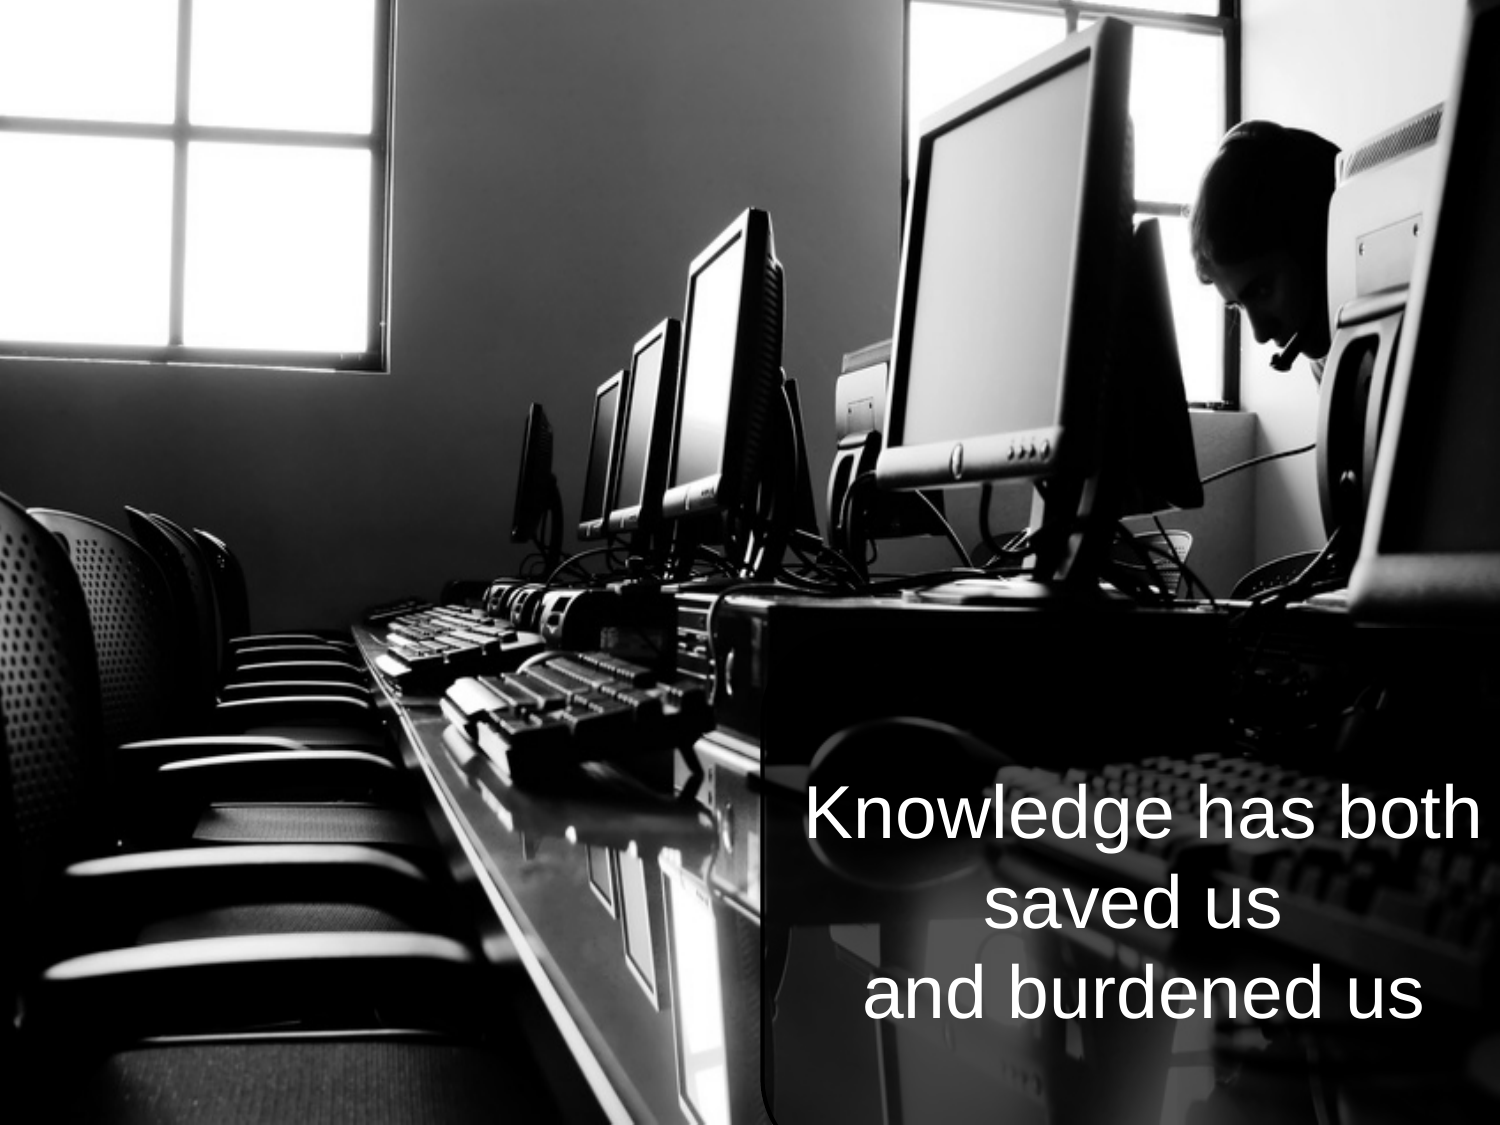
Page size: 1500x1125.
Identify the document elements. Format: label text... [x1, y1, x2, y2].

text_box Knowledge has both saved us and burdened us [760, 628, 1500, 1125]
